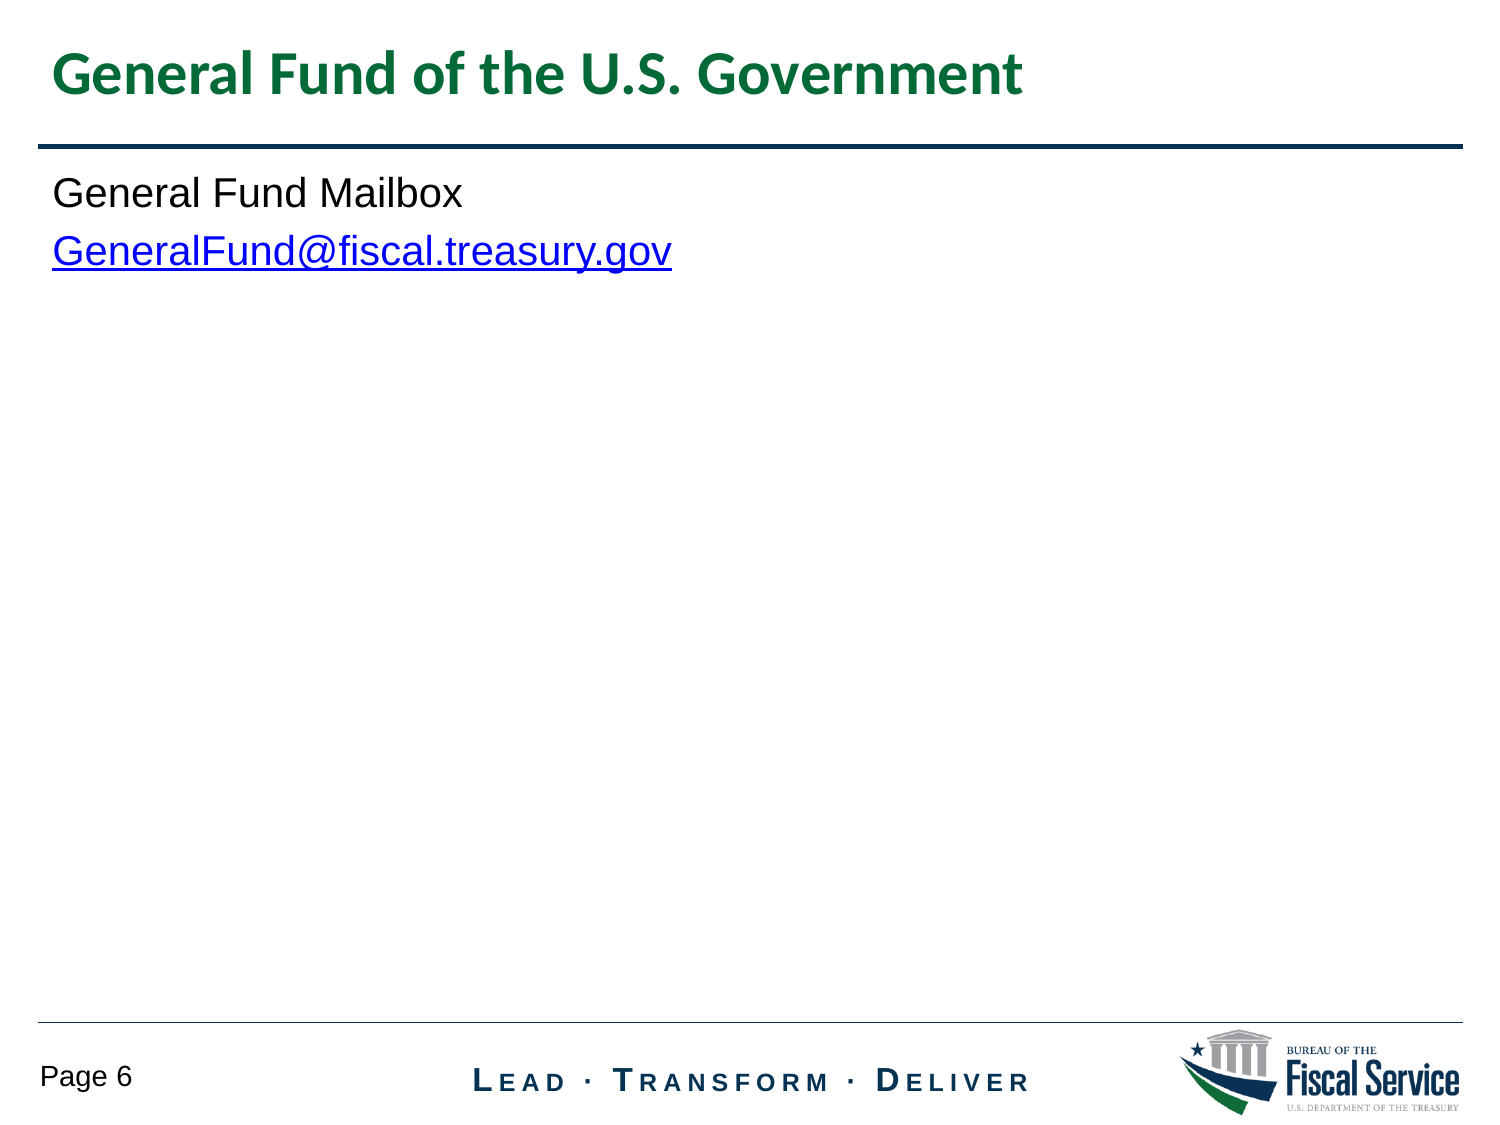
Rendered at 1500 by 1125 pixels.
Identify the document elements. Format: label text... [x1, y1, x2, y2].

list General Fund Mailbox GeneralFund@fiscal.treasury.gov [37, 158, 1463, 1013]
picture [1175, 1026, 1463, 1118]
list General Fund of the U.S. Government [37, 24, 1463, 138]
